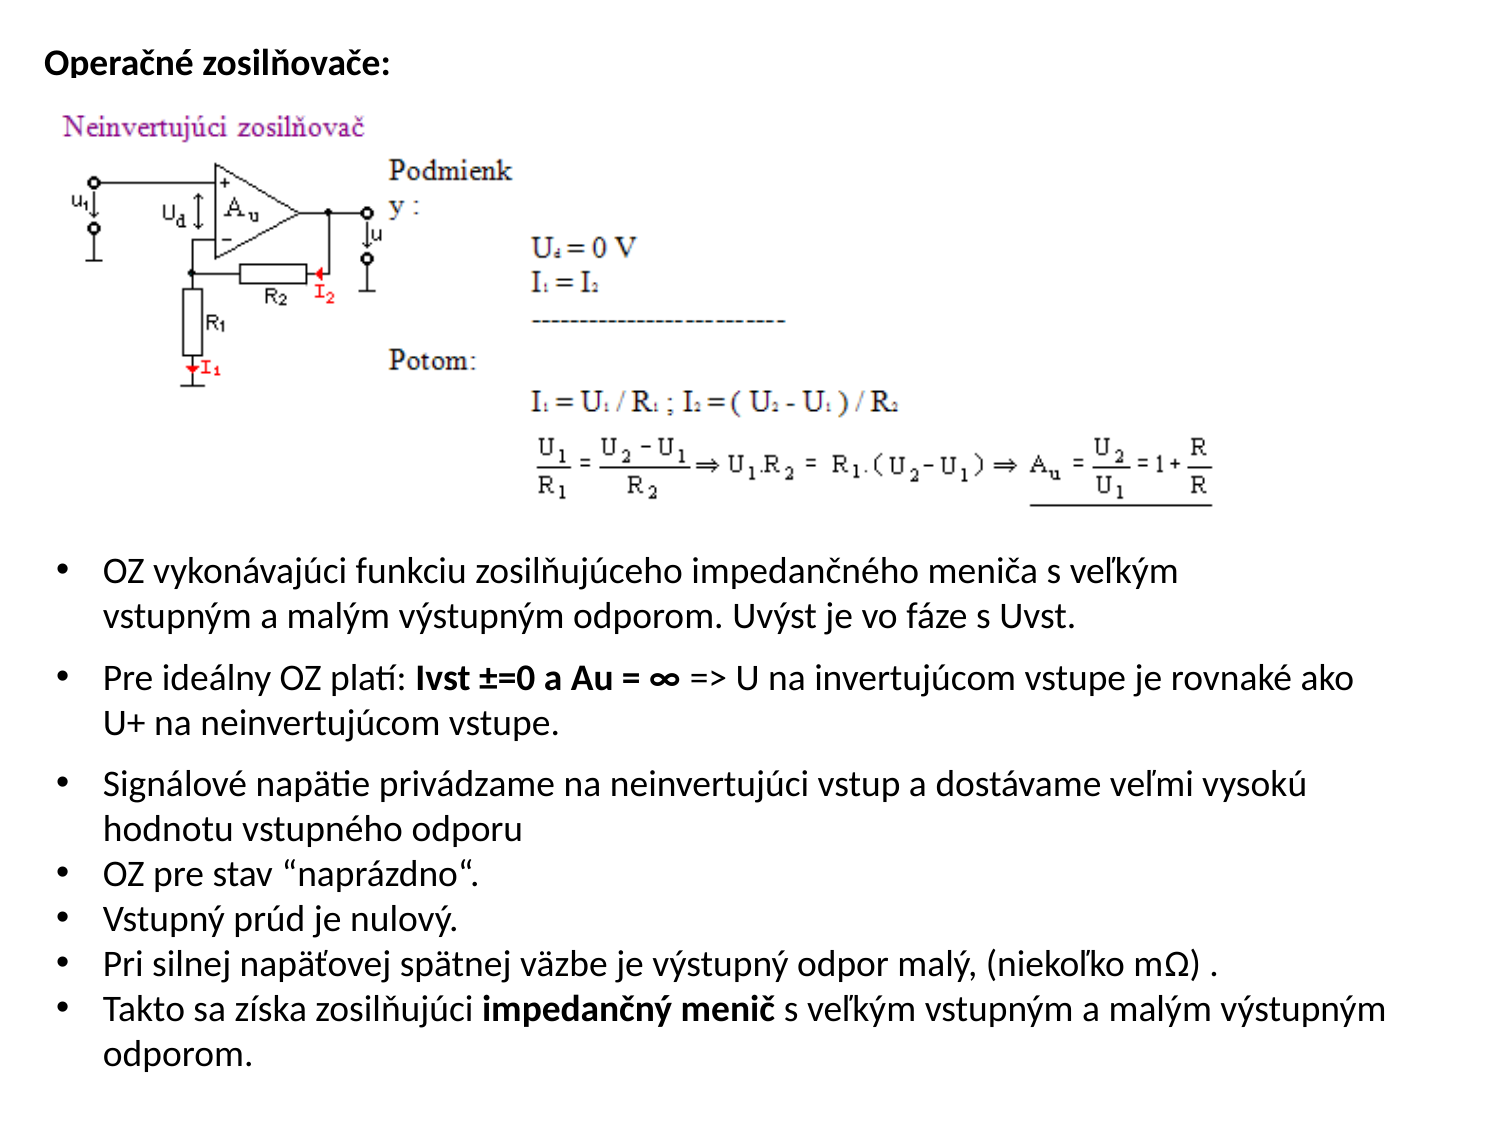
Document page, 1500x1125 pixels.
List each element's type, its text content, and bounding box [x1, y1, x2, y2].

text_box OZ vykonávajúci funkciu zosilňujúceho impedančného meniča s veľkým vstupným a malým výstupným odporom. Uvýst je vo fáze s Uvst. [41, 538, 1341, 644]
text_box Pre ideálny OZ platí: Ivst ±=0 a Au = ∞ => U na invertujúcom vstupe je rovnaké ako U+ na neinvertujúcom vstupe. [41, 645, 1388, 750]
text_box Operačné zosilňovače: [29, 30, 597, 77]
picture [29, 77, 1296, 540]
text_box Signálové napätie privádzame na neinvertujúci vstup a dostávame veľmi vysokú hodnotu vstupného odporu OZ pre stav “naprázdno“. Vstupný prúd je nulový. Pri silnej napäťovej spätnej väzbe je výstupný odpor malý, (niekoľko mΩ) . Takto sa získa zosilňujúci impedančný menič s veľkým vstupným a malým výstupným odporom. [41, 751, 1424, 1082]
